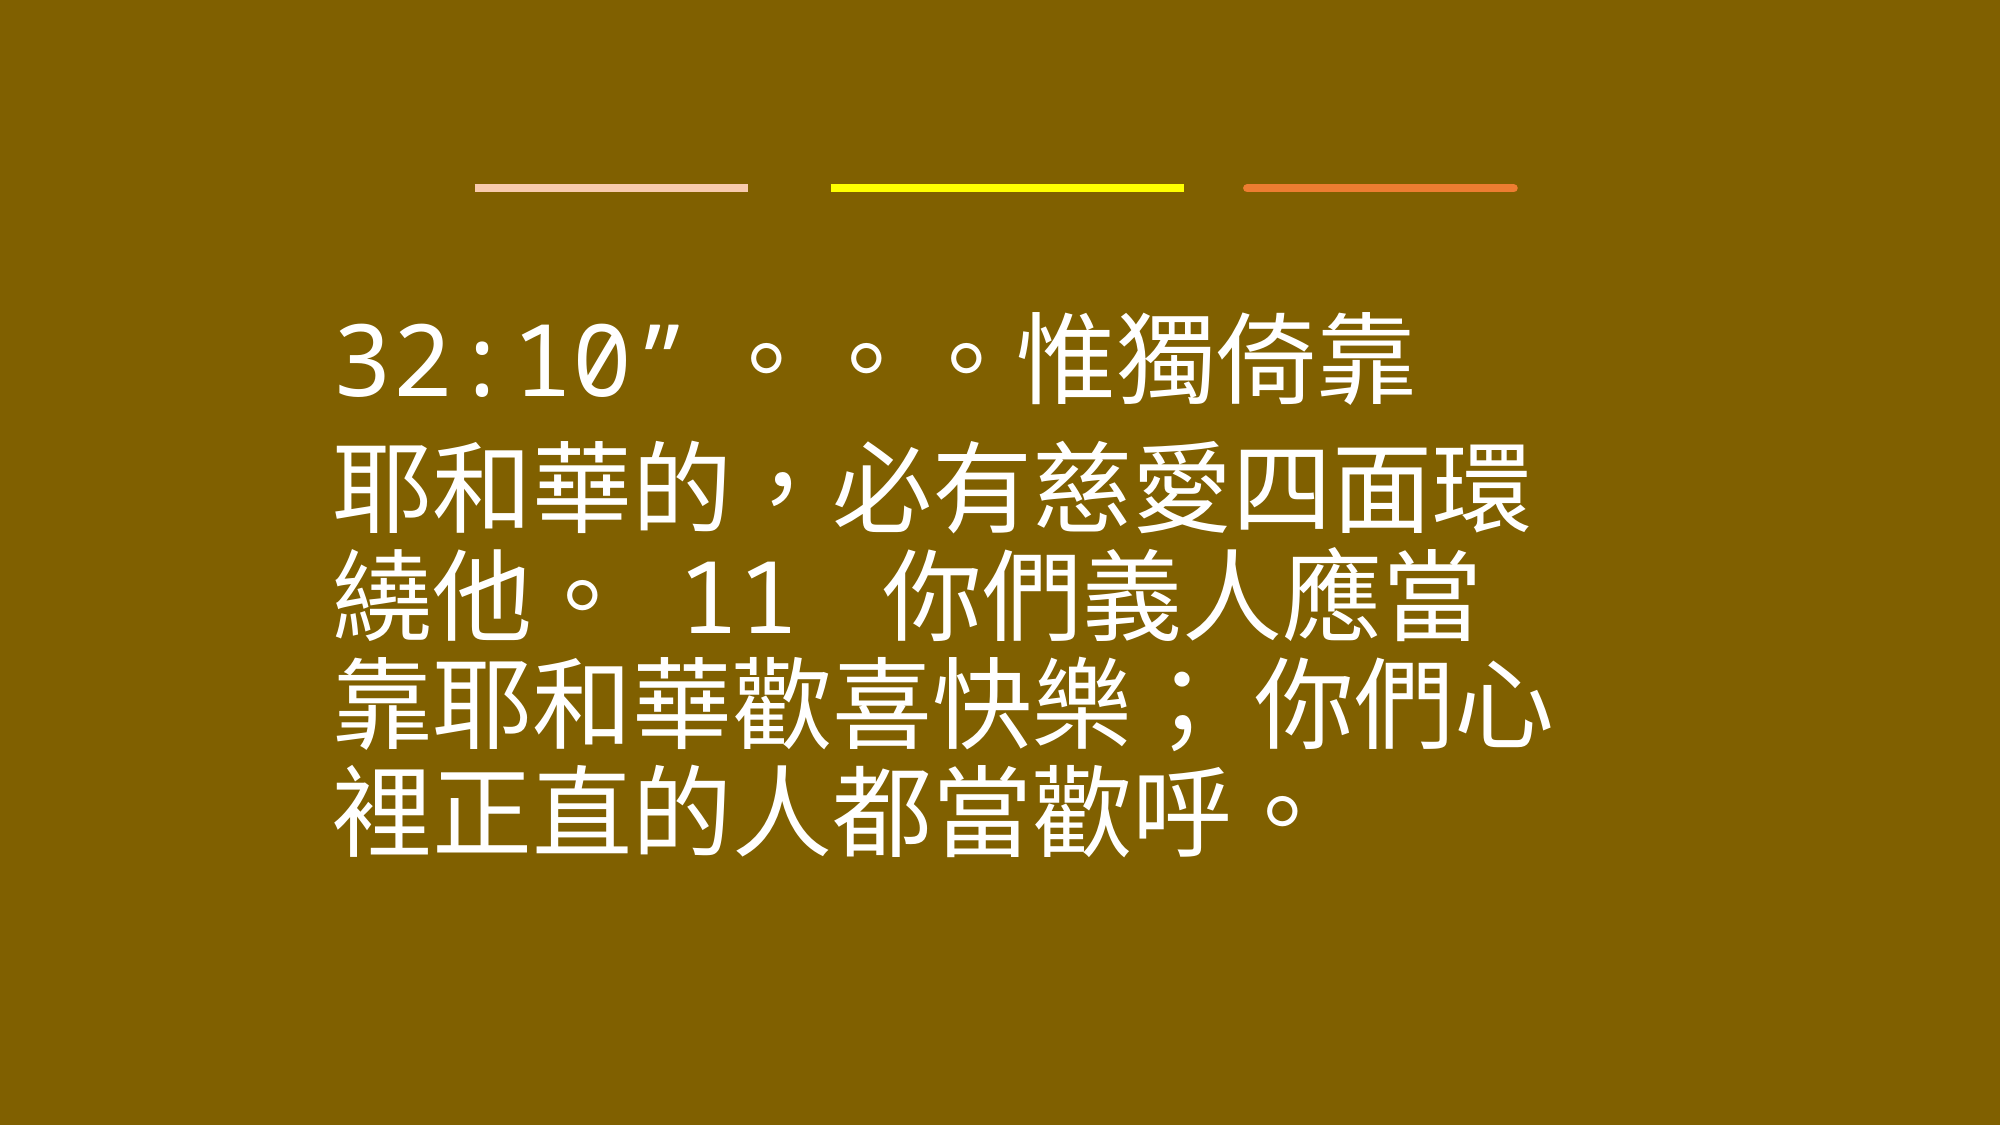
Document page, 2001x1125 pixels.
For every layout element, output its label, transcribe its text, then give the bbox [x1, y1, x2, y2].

text_box [488, 219, 1491, 383]
subtitle 32:10”。。。惟獨倚靠 耶和華的，必有慈愛四面環繞他。 11 你們義人應當靠耶和華歡喜快樂； 你們心裡正直的人都當歡呼。 [317, 303, 1580, 975]
